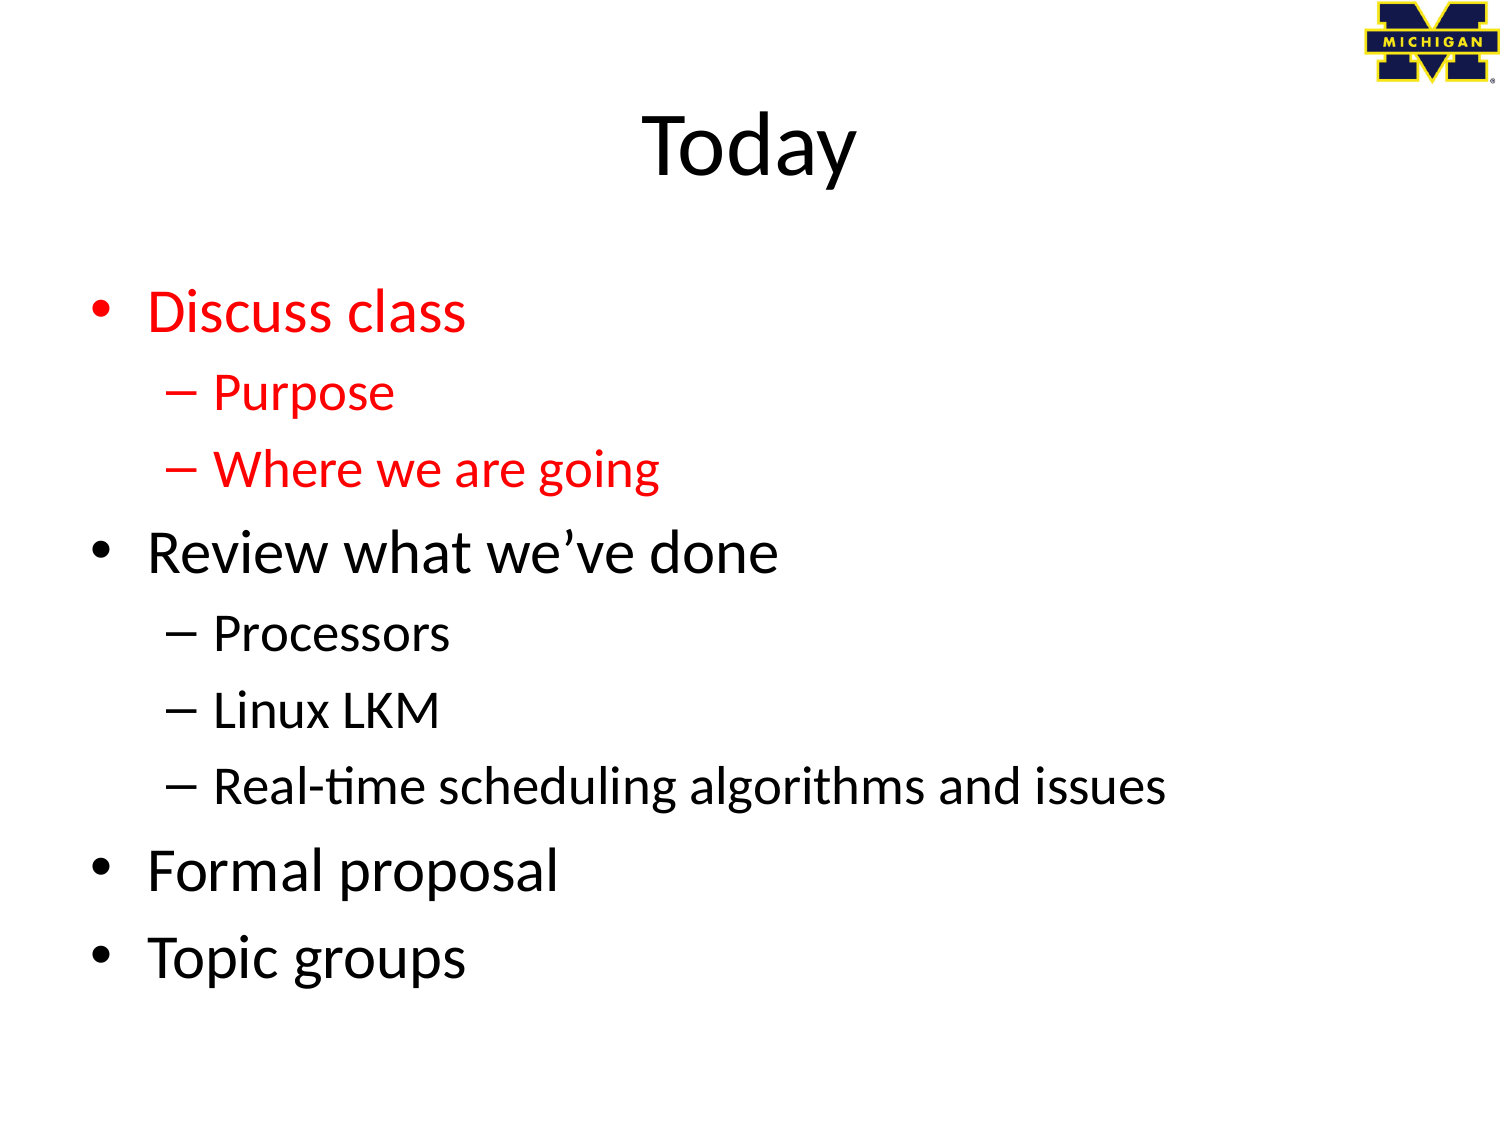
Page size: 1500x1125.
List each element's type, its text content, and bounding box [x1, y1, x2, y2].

list Discuss class Purpose Where we are going Review what we’ve done Processors Linux LKM Real-time scheduling algorithms and issues Formal proposal Topic groups [75, 262, 1425, 1005]
picture [1362, 0, 1500, 88]
title Today [75, 45, 1425, 233]
